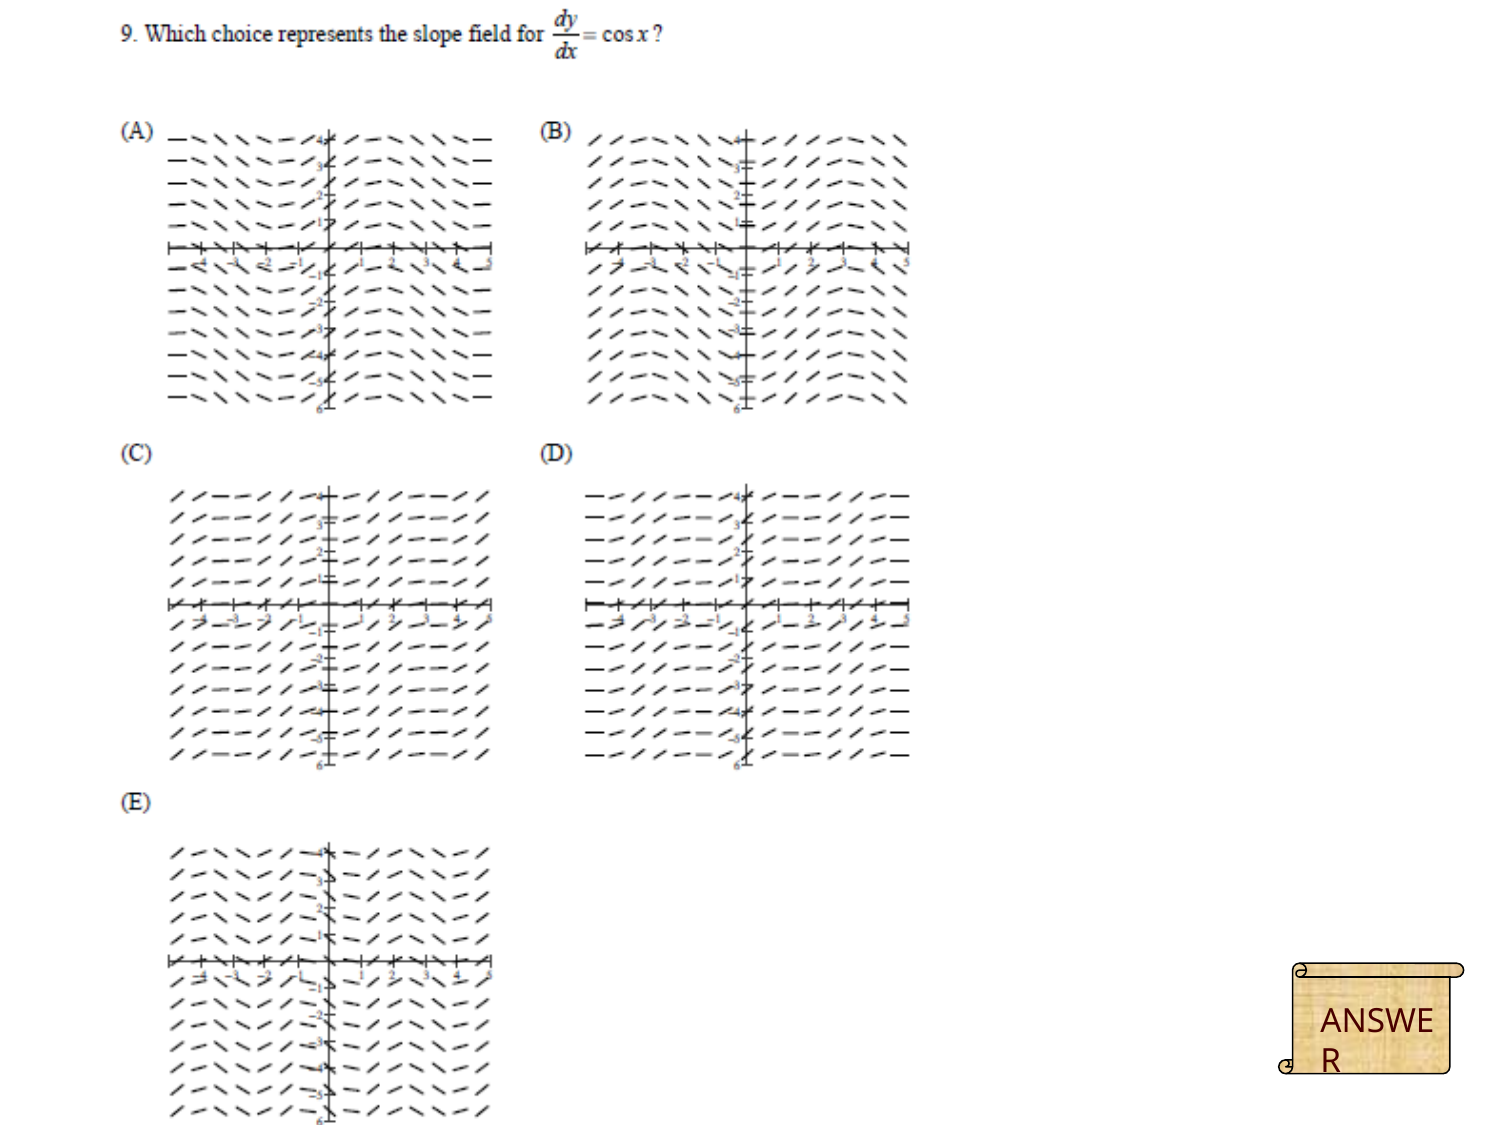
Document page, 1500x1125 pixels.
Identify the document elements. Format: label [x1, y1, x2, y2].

picture [99, 0, 979, 1125]
text_box [1278, 963, 1464, 1088]
